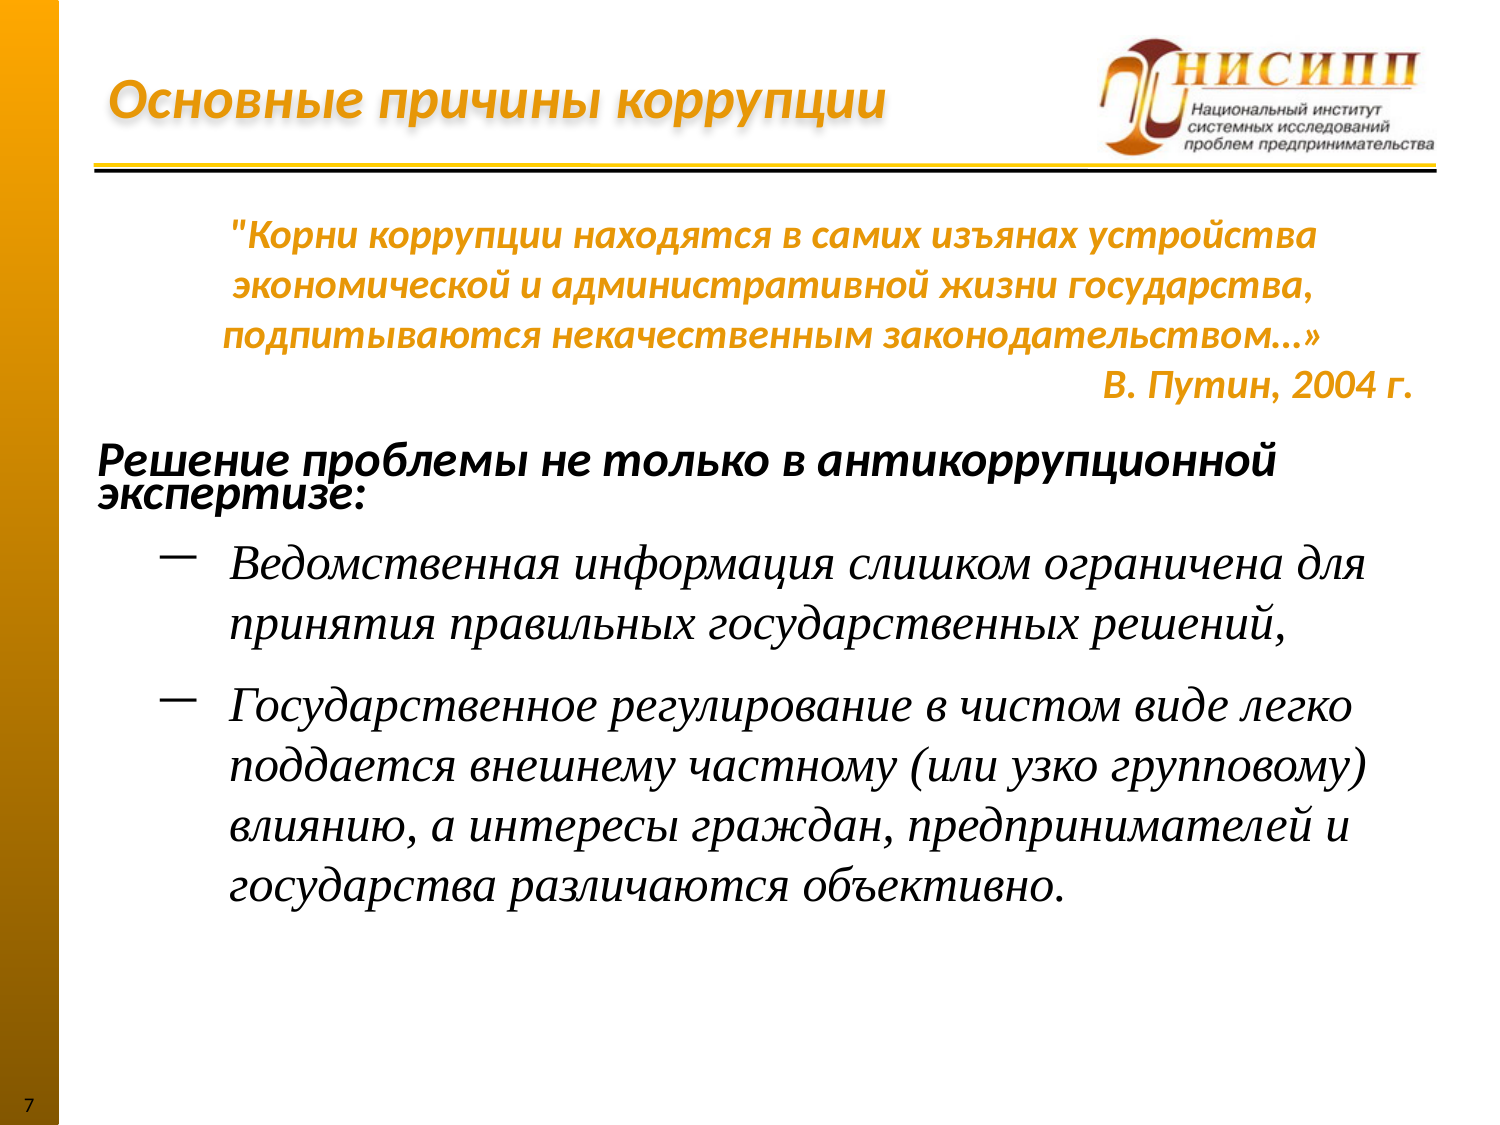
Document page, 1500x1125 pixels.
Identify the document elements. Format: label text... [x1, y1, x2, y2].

title Основные причины коррупции [93, 23, 1067, 164]
picture [1097, 35, 1437, 160]
list Решение проблемы не только в антикоррупционной экспертизе: Ведомственная информация слишком ограничена для принятия правильных государственных решений, Государственное регулирование в чистом виде легко поддается внешнему частному (или узко групповому) влиянию, а интересы граждан, предпринимателей и государства различаются объективно. [82, 445, 1430, 961]
list "Корни коррупции находятся в самих изъянах устройства экономической и административной жизни государства, подпитываются некачественным законодательством…» В. Путин, 2004 г. [117, 199, 1430, 422]
